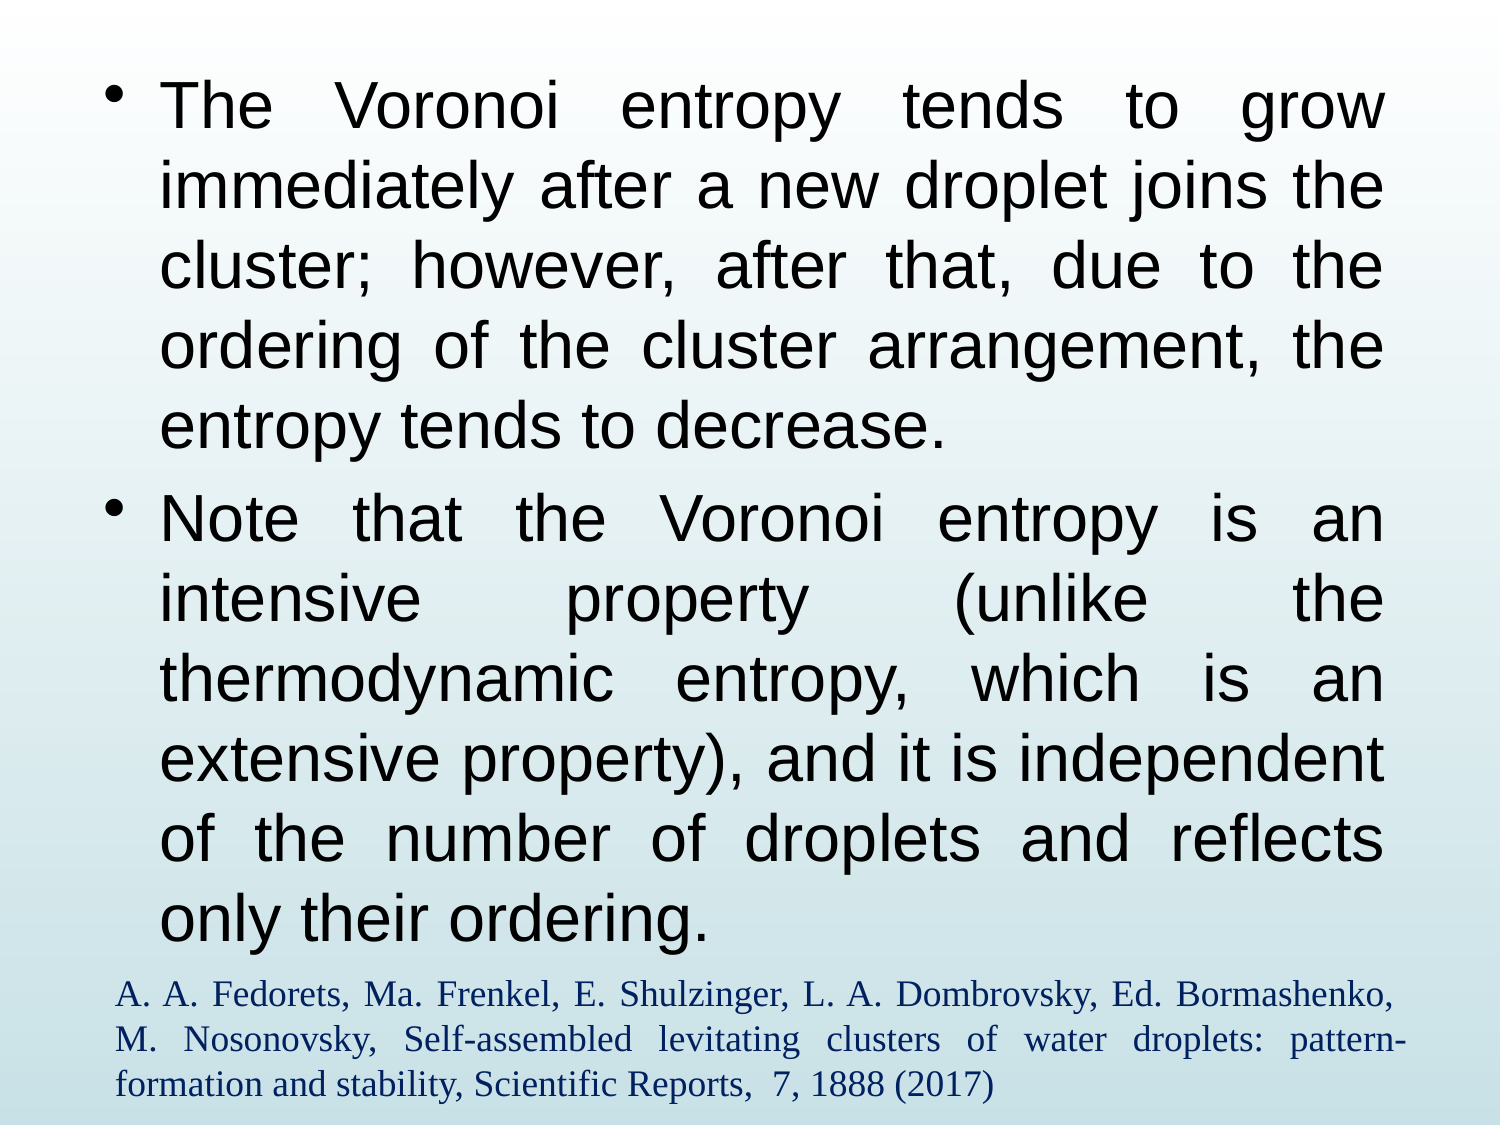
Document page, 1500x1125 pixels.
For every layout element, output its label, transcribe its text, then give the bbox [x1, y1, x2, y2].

list The Voronoi entropy tends to grow immediately after a new droplet joins the cluster; however, after that, due to the ordering of the cluster arrangement, the entropy tends to decrease. Note that the Voronoi entropy is an intensive property (unlike the thermodynamic entropy, which is an extensive property), and it is independent of the number of droplets and reflects only their ordering. [88, 54, 1402, 414]
text_box A. A. Fedorets, Ma. Frenkel, E. Shulzinger, L. A. Dombrovsky, Ed. Bormashenko, M. Nosonovsky, Self-assembled levitating clusters of water droplets: pattern-formation and stability, Scientific Reports, 7, 1888 (2017) [100, 916, 1424, 1125]
